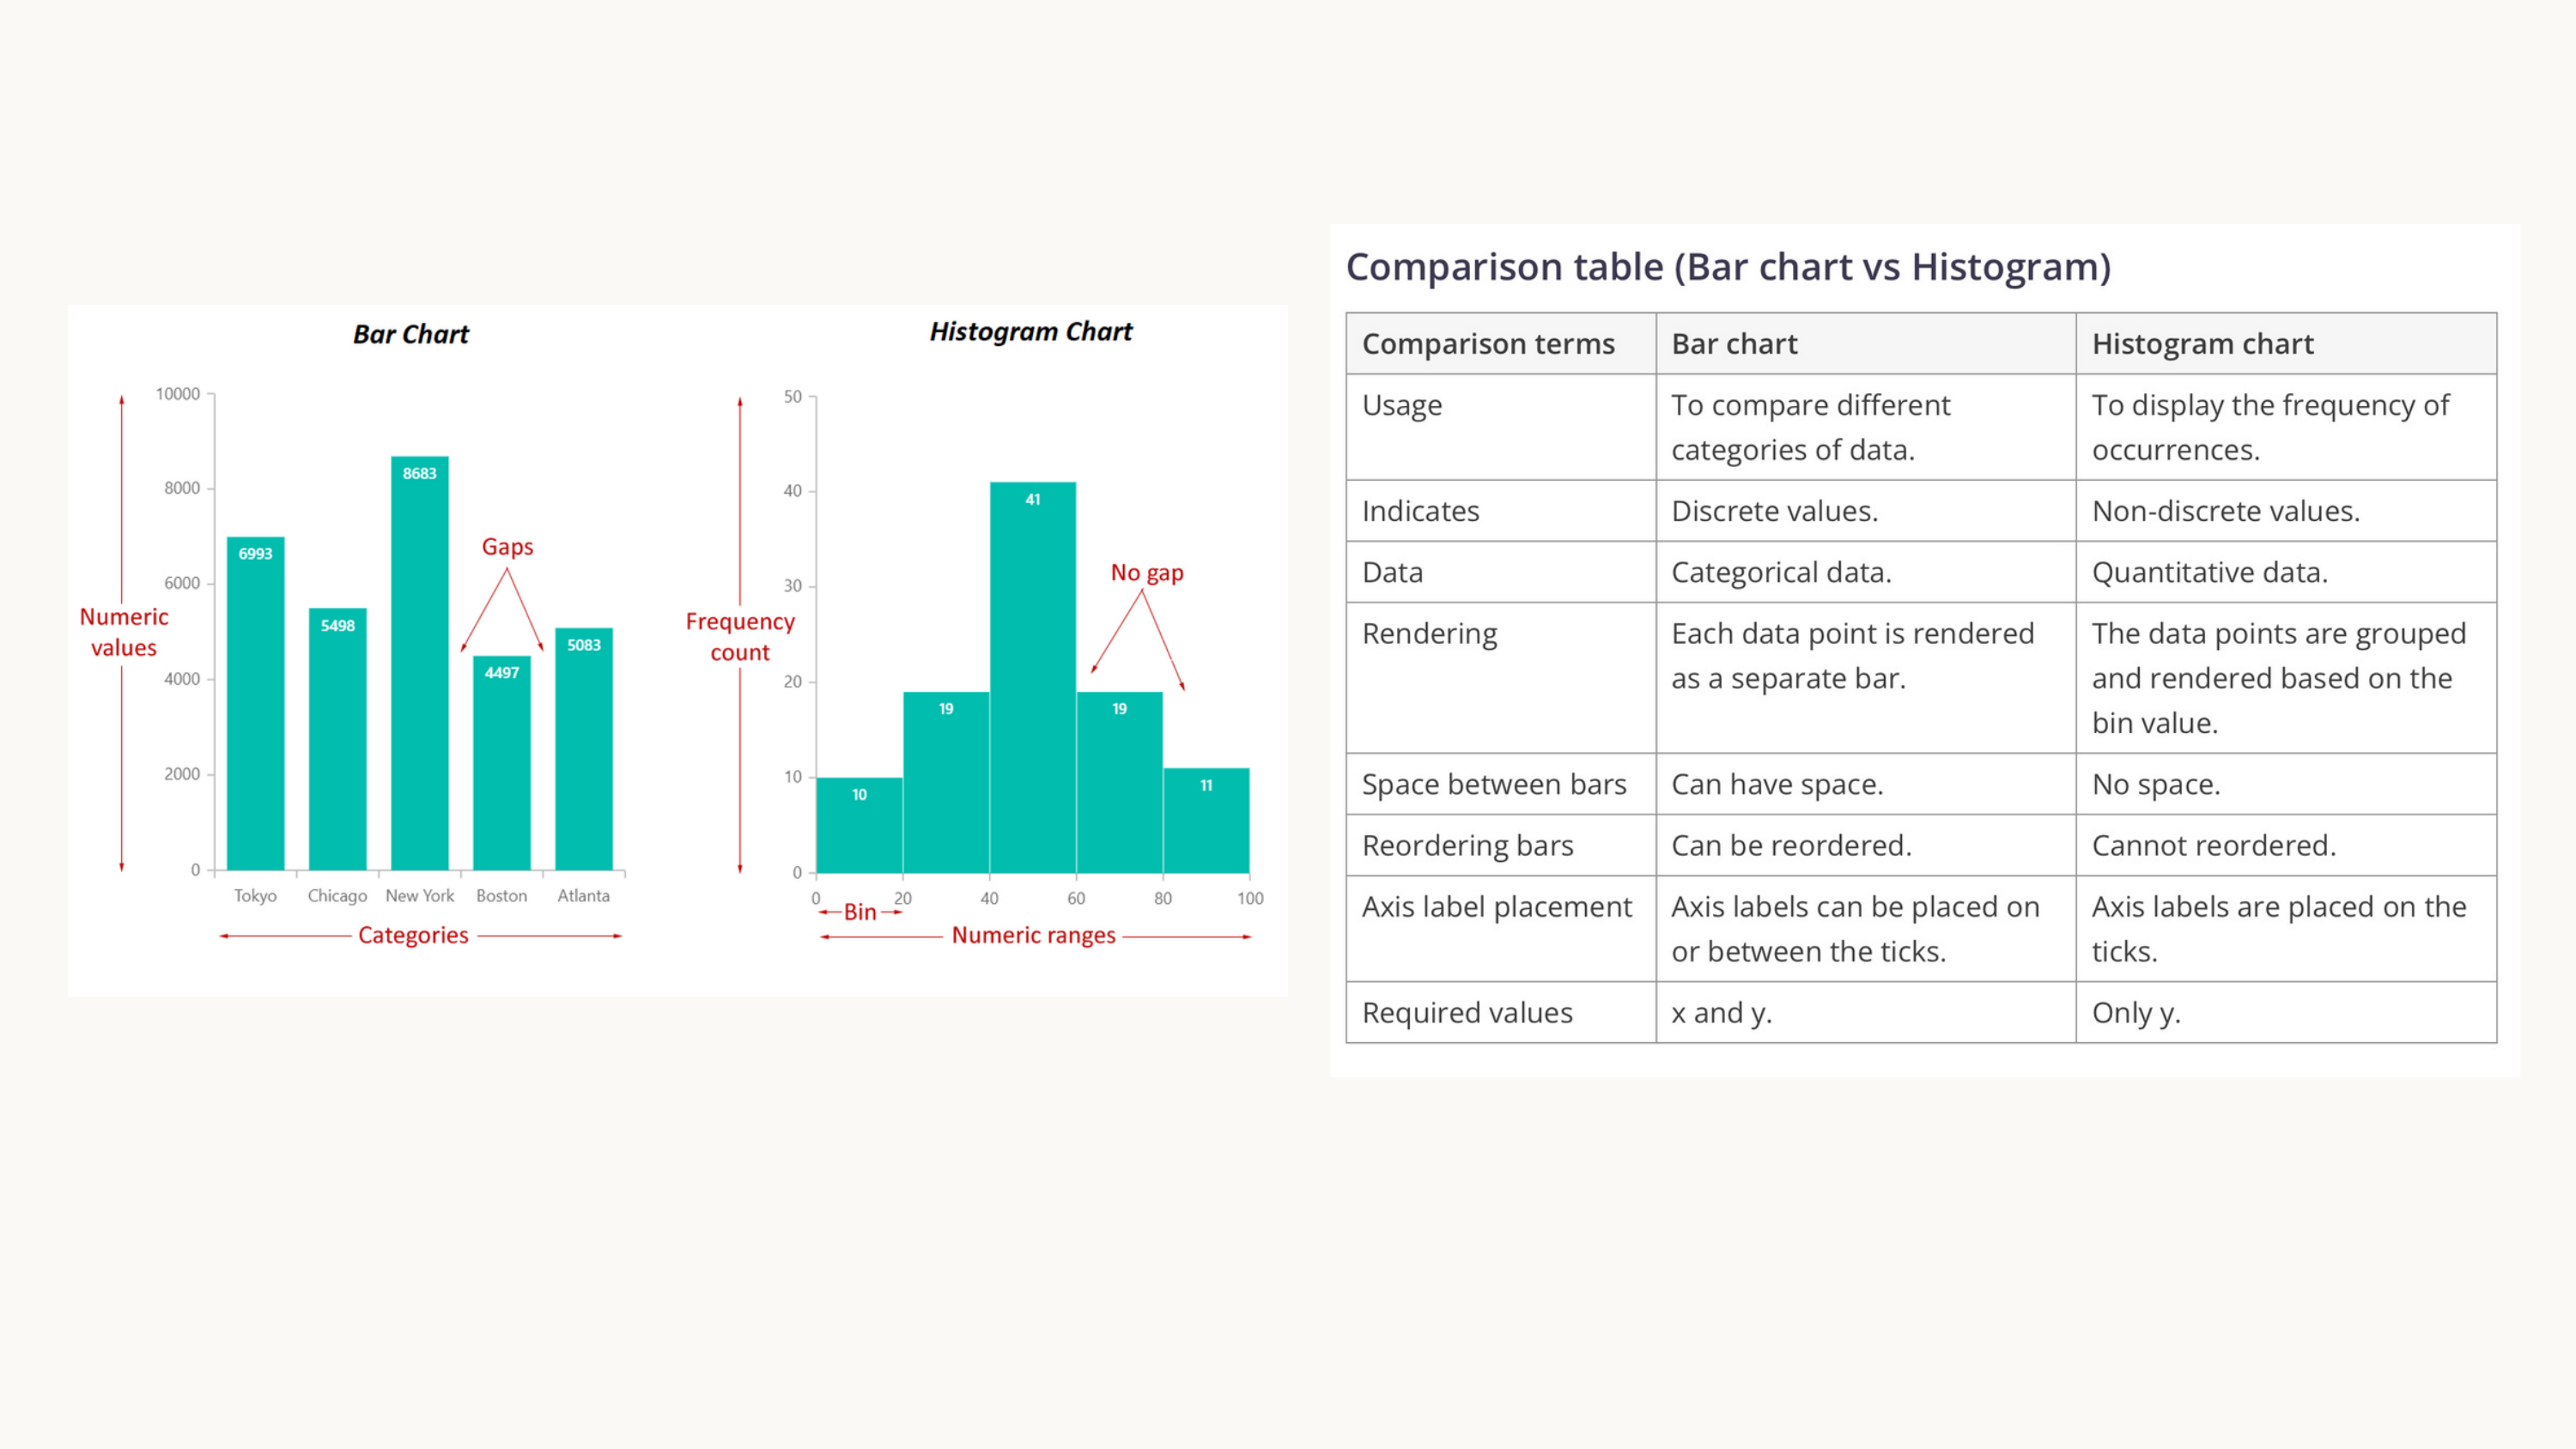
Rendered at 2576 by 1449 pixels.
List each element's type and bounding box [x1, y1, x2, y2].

text_box [67, 305, 1288, 997]
text_box [1330, 224, 2521, 1077]
